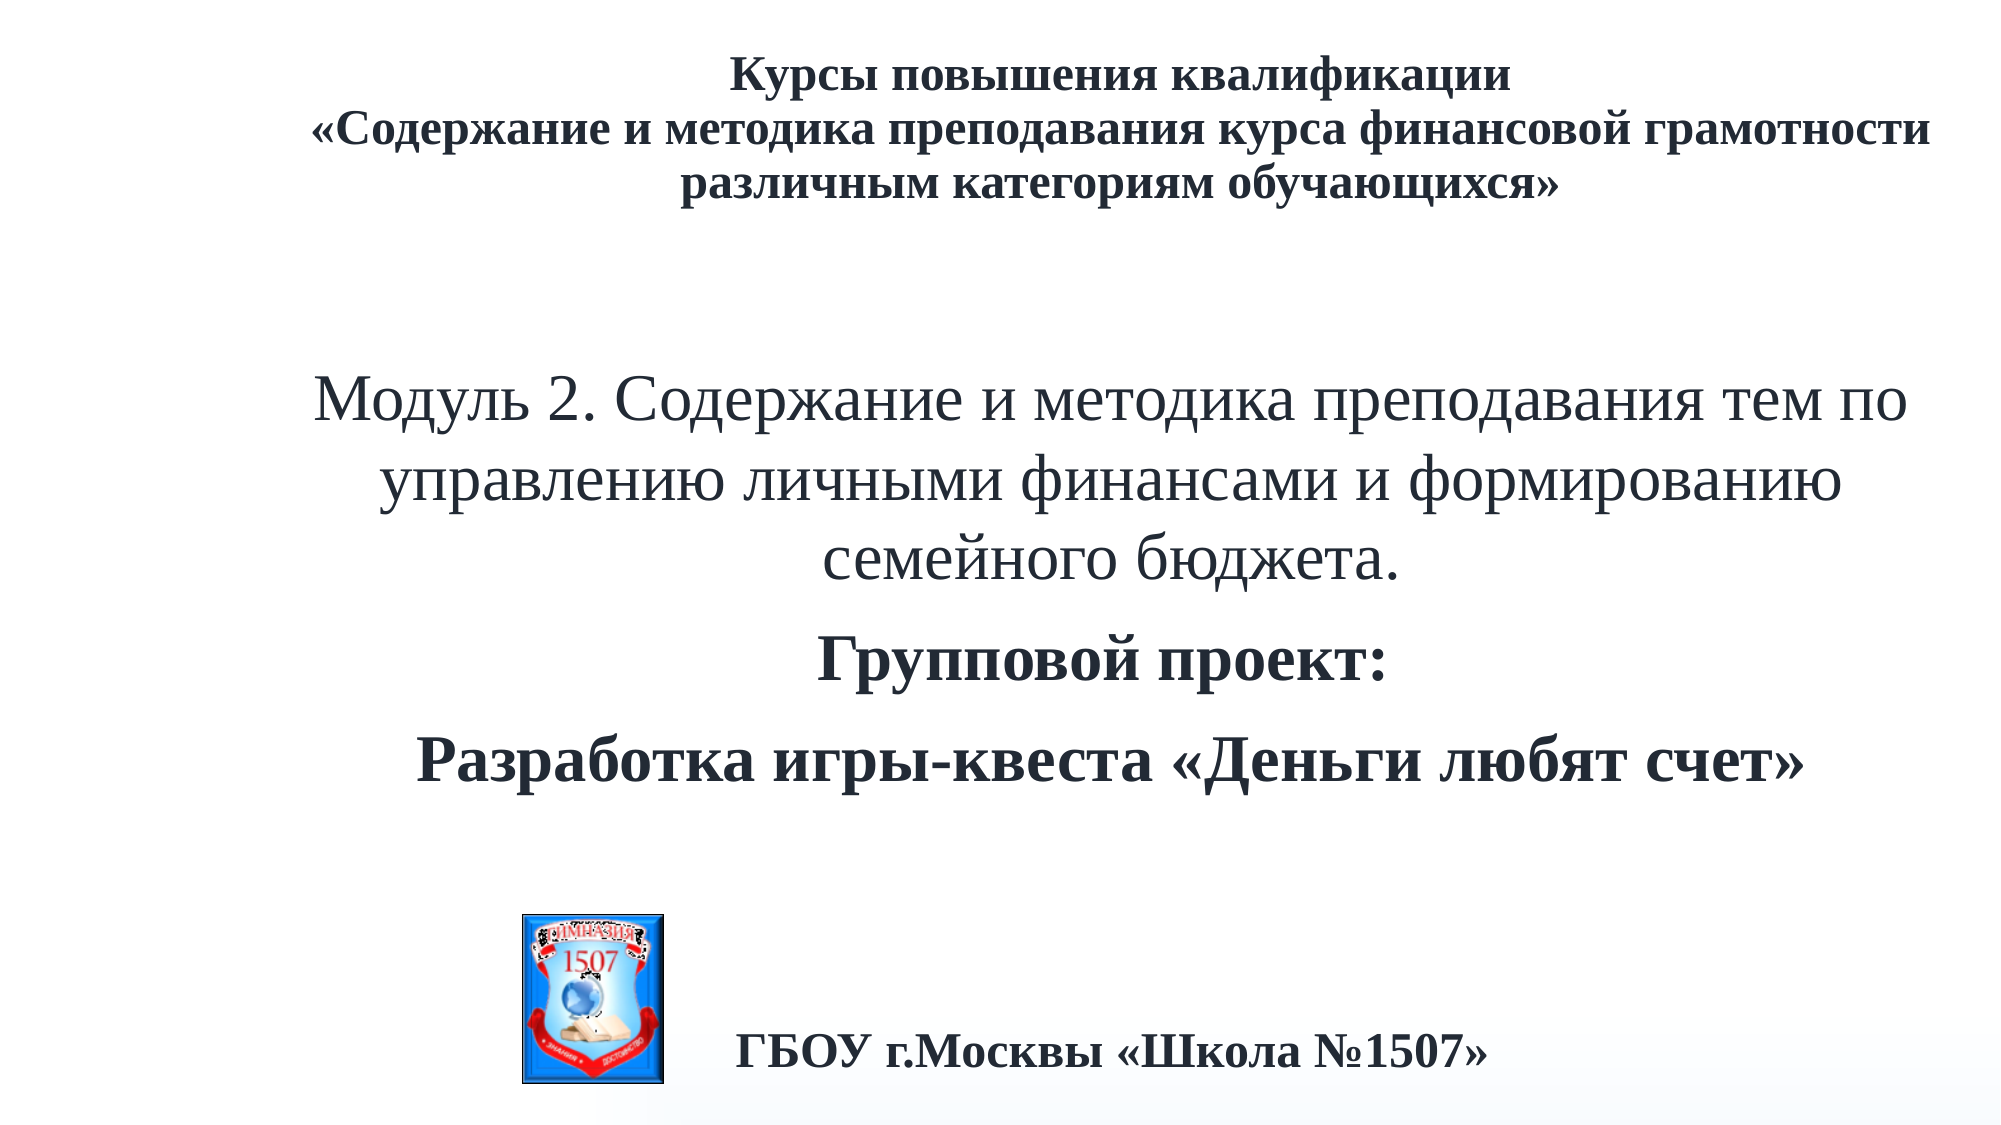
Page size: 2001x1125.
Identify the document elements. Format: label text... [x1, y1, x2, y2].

subtitle Модуль 2. Содержание и методика преподавания тем по управлению личными финансами и формированию семейного бюджета. Групповой проект: Разработка игры-квеста «Деньги любят счет» ГБОУ г.Москвы «Школа №1507» [224, 345, 2000, 886]
title Курсы повышения квалификации «Содержание и методика преподавания курса финансовой грамотности различным категориям обучающихся» [276, 45, 1965, 298]
picture [522, 914, 664, 1084]
